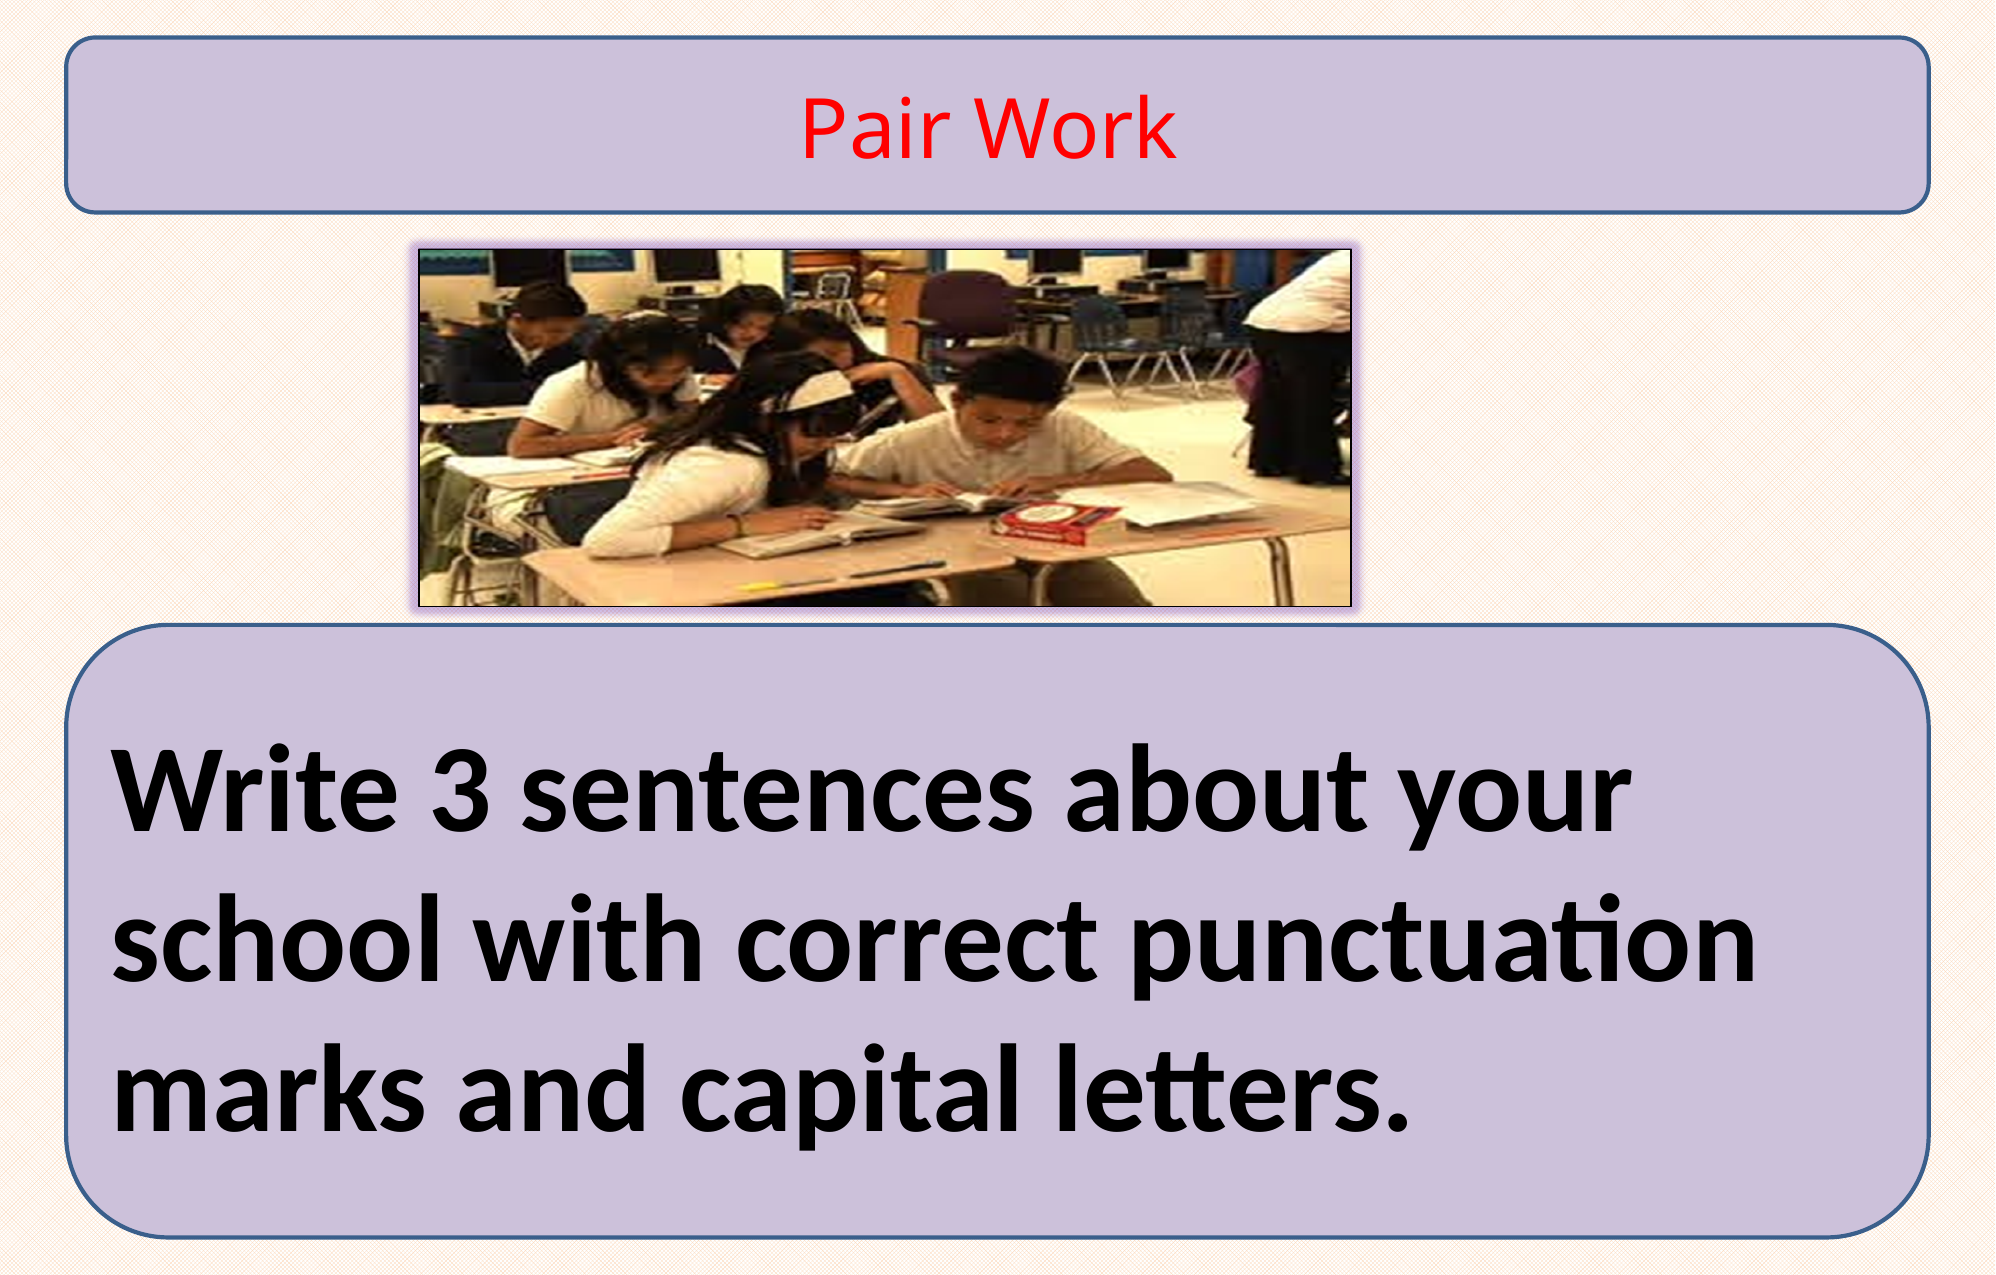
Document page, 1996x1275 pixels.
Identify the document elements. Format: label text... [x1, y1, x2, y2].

picture [396, 229, 1373, 626]
text_box Pair Work [64, 35, 1931, 215]
text_box Write 3 sentences about your school with correct punctuation marks and capital letters. [64, 622, 1931, 1240]
